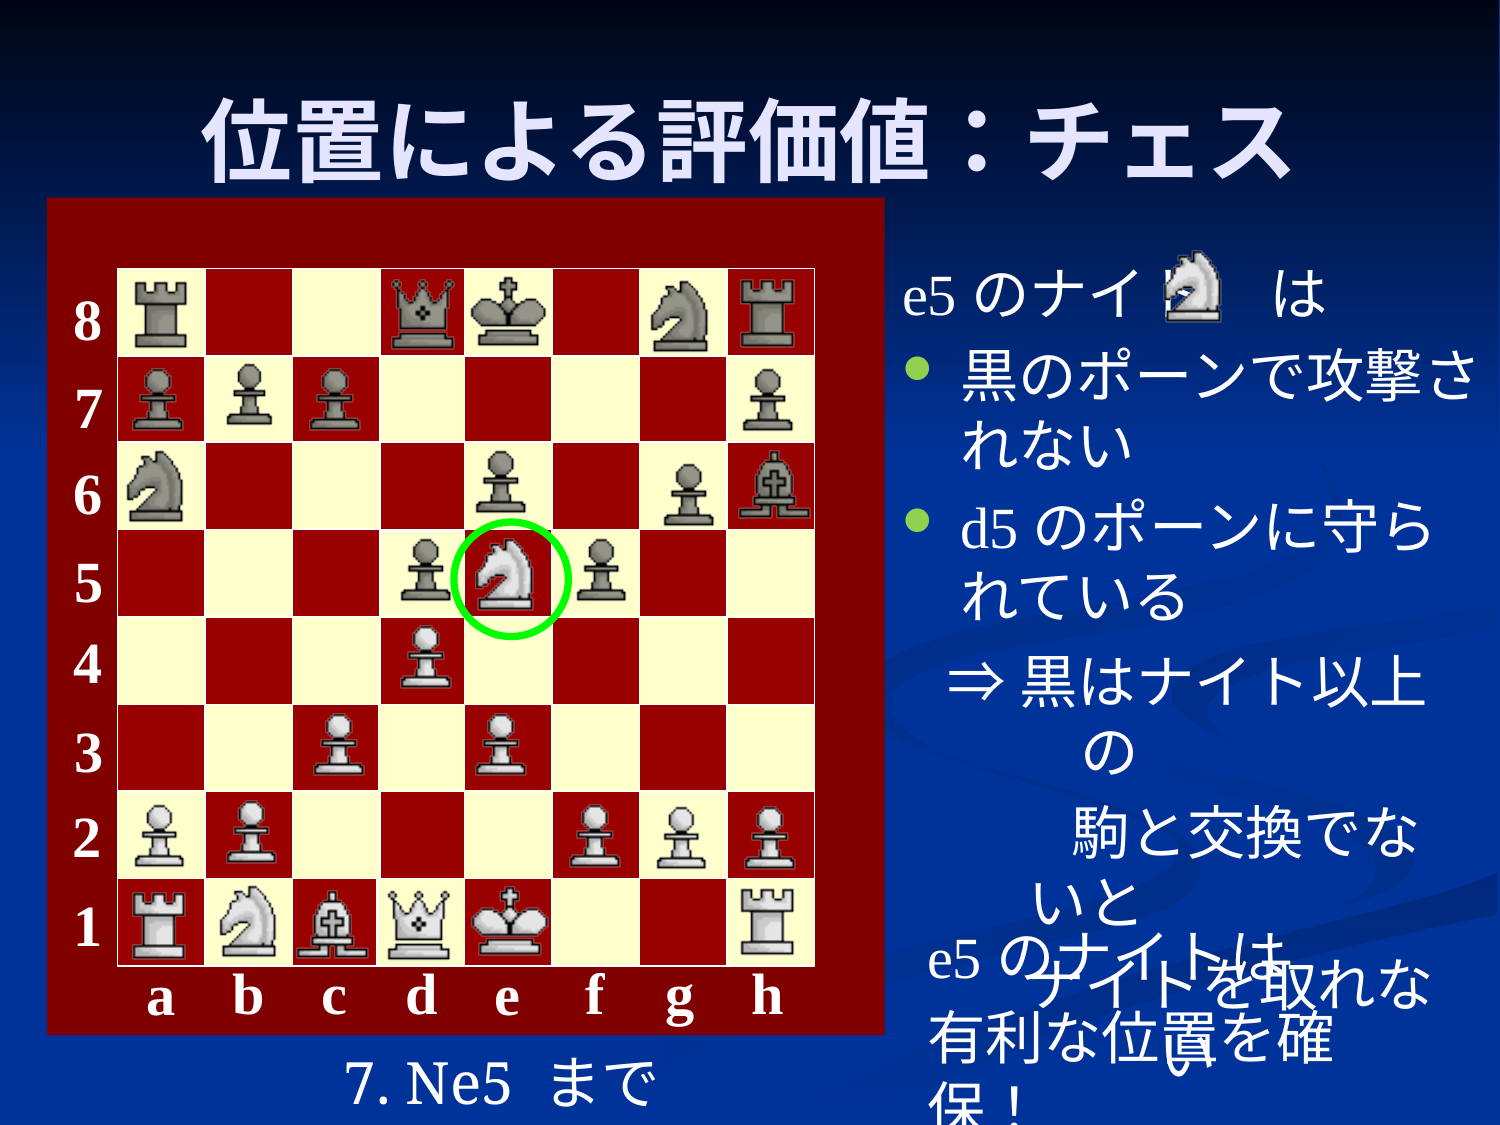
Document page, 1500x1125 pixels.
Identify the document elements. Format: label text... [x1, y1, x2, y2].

text_box e5のナイトは 有利な位置を確保！ [912, 912, 1463, 1125]
picture [470, 885, 551, 958]
picture [741, 367, 796, 434]
picture [399, 537, 454, 604]
picture [649, 279, 711, 355]
text_box e5のナイト は 黒のポーンで攻撃されない d5のポーンに守られている [887, 249, 1500, 638]
picture [737, 449, 813, 521]
picture [131, 367, 186, 433]
picture [739, 887, 797, 958]
picture [655, 805, 709, 872]
picture [568, 803, 623, 870]
picture [386, 889, 453, 963]
picture [399, 624, 454, 691]
picture [474, 537, 536, 613]
picture [390, 278, 457, 352]
picture [1162, 249, 1224, 325]
picture [224, 799, 279, 866]
picture [739, 278, 797, 350]
picture [133, 803, 187, 870]
text_box ⇒黒はナイト以上の 駒と交換でないと ナイトを取れない [912, 637, 1463, 912]
text_box 7. Ne5 まで [328, 1039, 675, 1124]
picture [217, 884, 279, 960]
picture [133, 280, 190, 351]
picture [224, 362, 275, 429]
picture [312, 712, 367, 779]
picture [662, 462, 717, 529]
picture [743, 805, 798, 872]
picture [574, 537, 629, 604]
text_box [47, 197, 885, 1036]
picture [469, 275, 549, 349]
picture [124, 449, 186, 525]
picture [295, 889, 371, 961]
picture [474, 449, 529, 516]
picture [131, 891, 188, 962]
picture [474, 712, 529, 779]
picture [308, 367, 363, 433]
title 位置による評価値：チェス [50, 45, 1450, 233]
